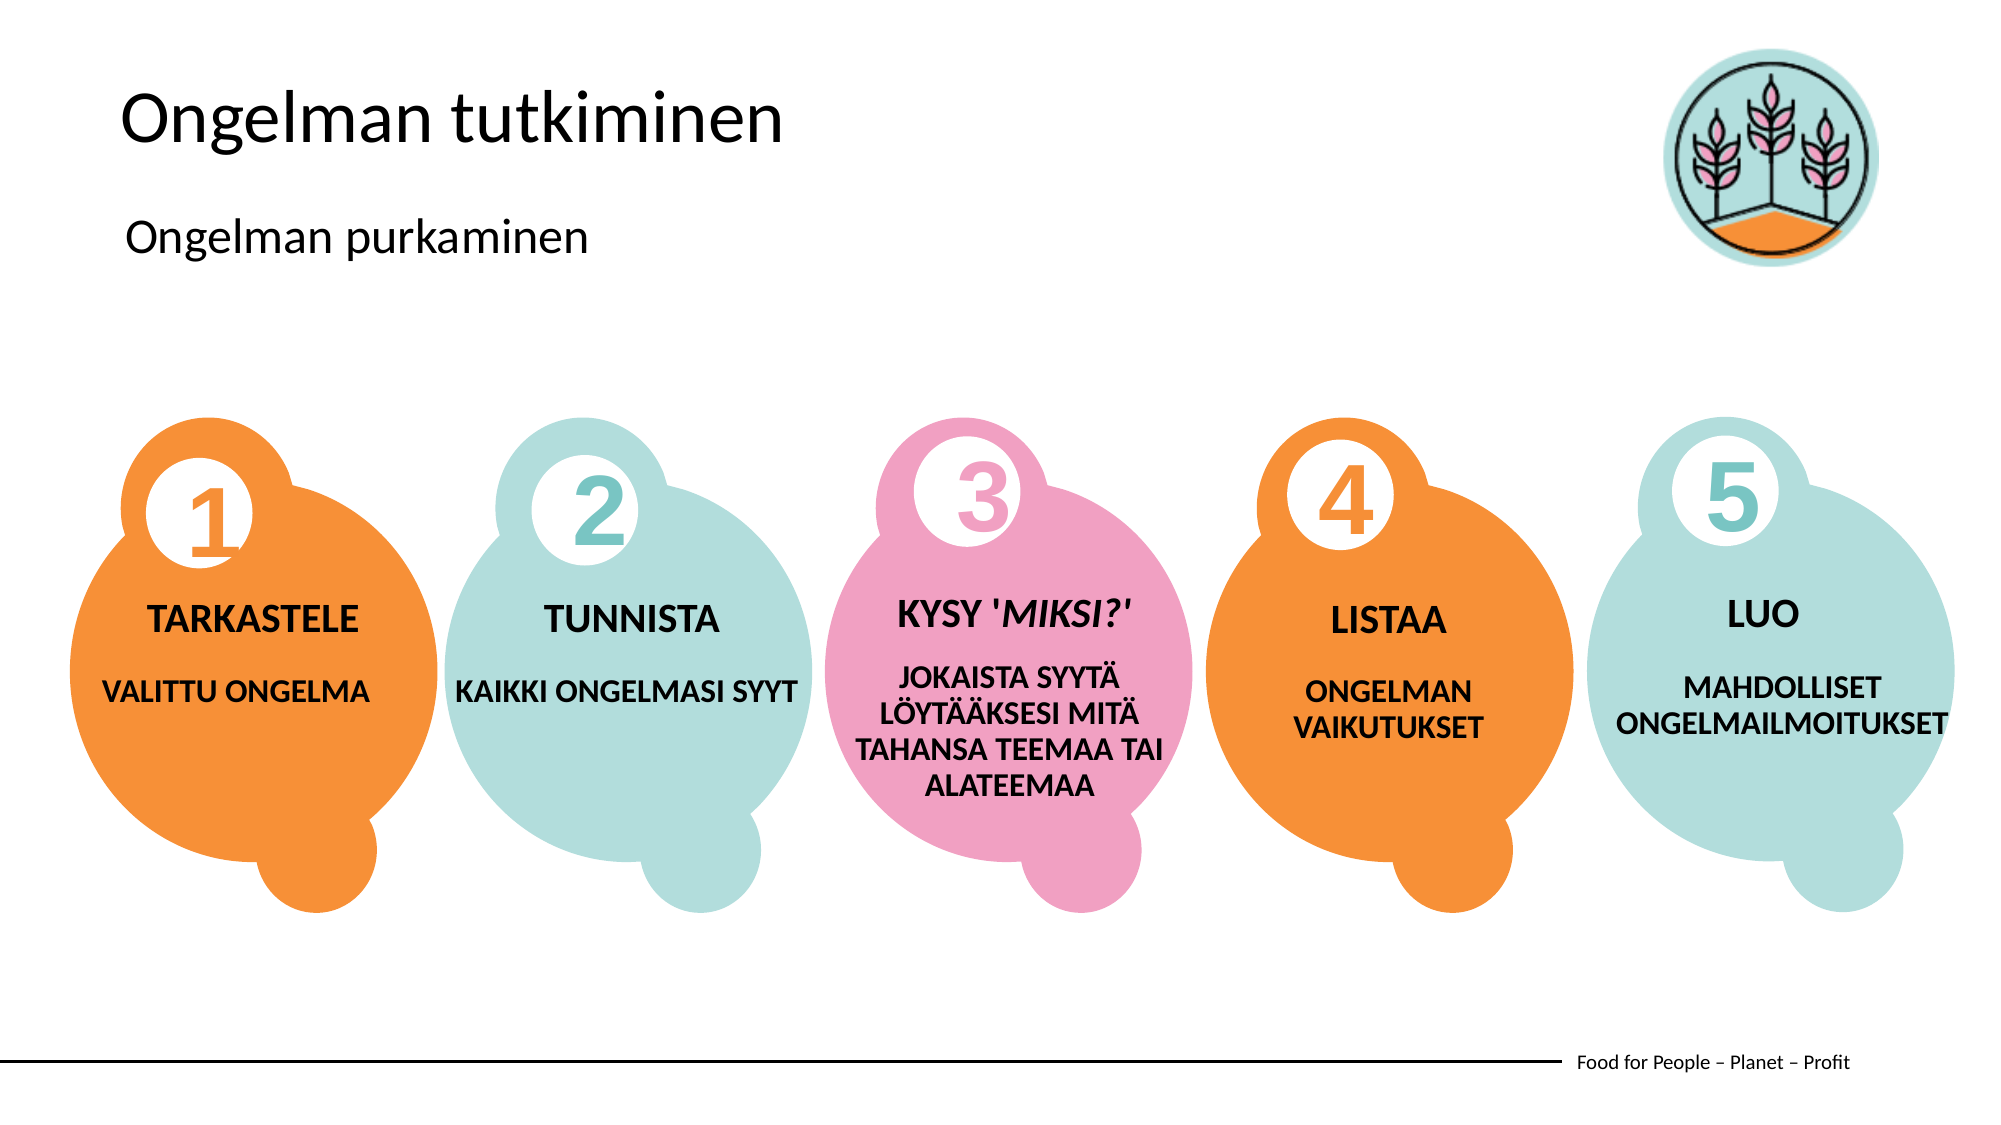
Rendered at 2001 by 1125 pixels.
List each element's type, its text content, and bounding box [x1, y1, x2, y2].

text_box VALITTU ONGELMA [67, 666, 406, 781]
text_box KAIKKI ONGELMASI SYYT [436, 666, 818, 804]
list 2 [520, 437, 617, 536]
list Ongelman tutkiminen [67, 59, 1208, 156]
list 4 [1266, 427, 1363, 526]
text_box MAHDOLLISET ONGELMAILMOITUKSET [1591, 662, 1974, 808]
text_box TARKASTELE [110, 589, 396, 629]
list 1 [133, 450, 231, 549]
text_box TUNNISTA [529, 589, 833, 629]
text_box LUO [1611, 583, 1916, 623]
text_box ONGELMAN VAIKUTUKSET [1214, 666, 1564, 811]
list 3 [903, 424, 1000, 523]
text_box KYSY 'MIKSI?' [882, 583, 1187, 623]
text_box JOKAISTA SYYTÄ LÖYTÄÄKSESI MITÄ TAHANSA TEEMAA TAI ALATEEMAA [832, 652, 1187, 798]
picture [1662, 41, 1879, 272]
list 5 [1652, 423, 1749, 522]
text_box LISTAA [1236, 589, 1541, 629]
text_box Ongelman purkaminen [110, 203, 818, 326]
